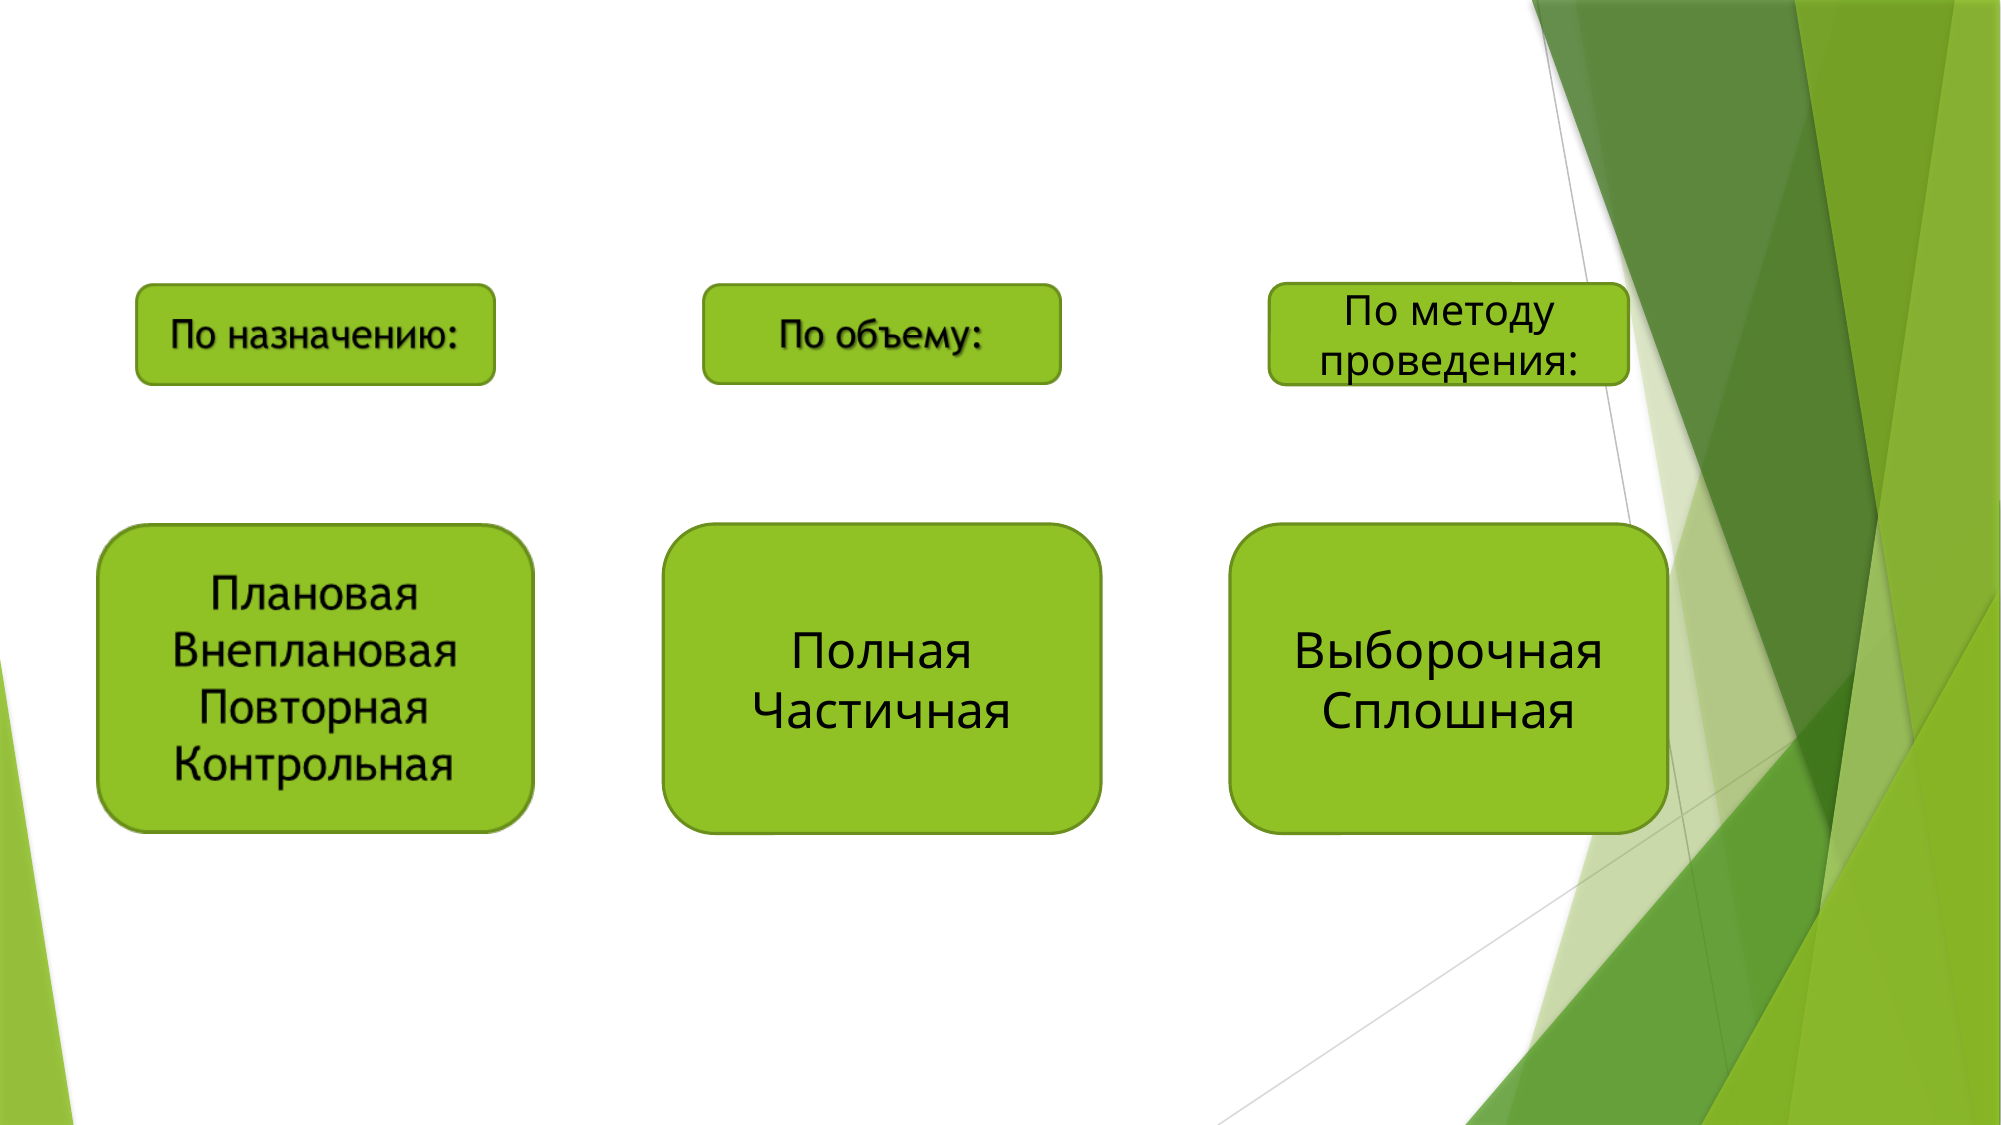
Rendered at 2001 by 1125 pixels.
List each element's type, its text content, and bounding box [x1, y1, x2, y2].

text_box Выборочная Сплошная [1228, 522, 1670, 836]
picture [701, 283, 1063, 386]
text_box Полная Частичная [661, 522, 1103, 836]
title [1712, 23, 1980, 95]
picture [95, 523, 535, 834]
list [135, 283, 496, 387]
text_box По методу проведения: [1267, 281, 1631, 387]
